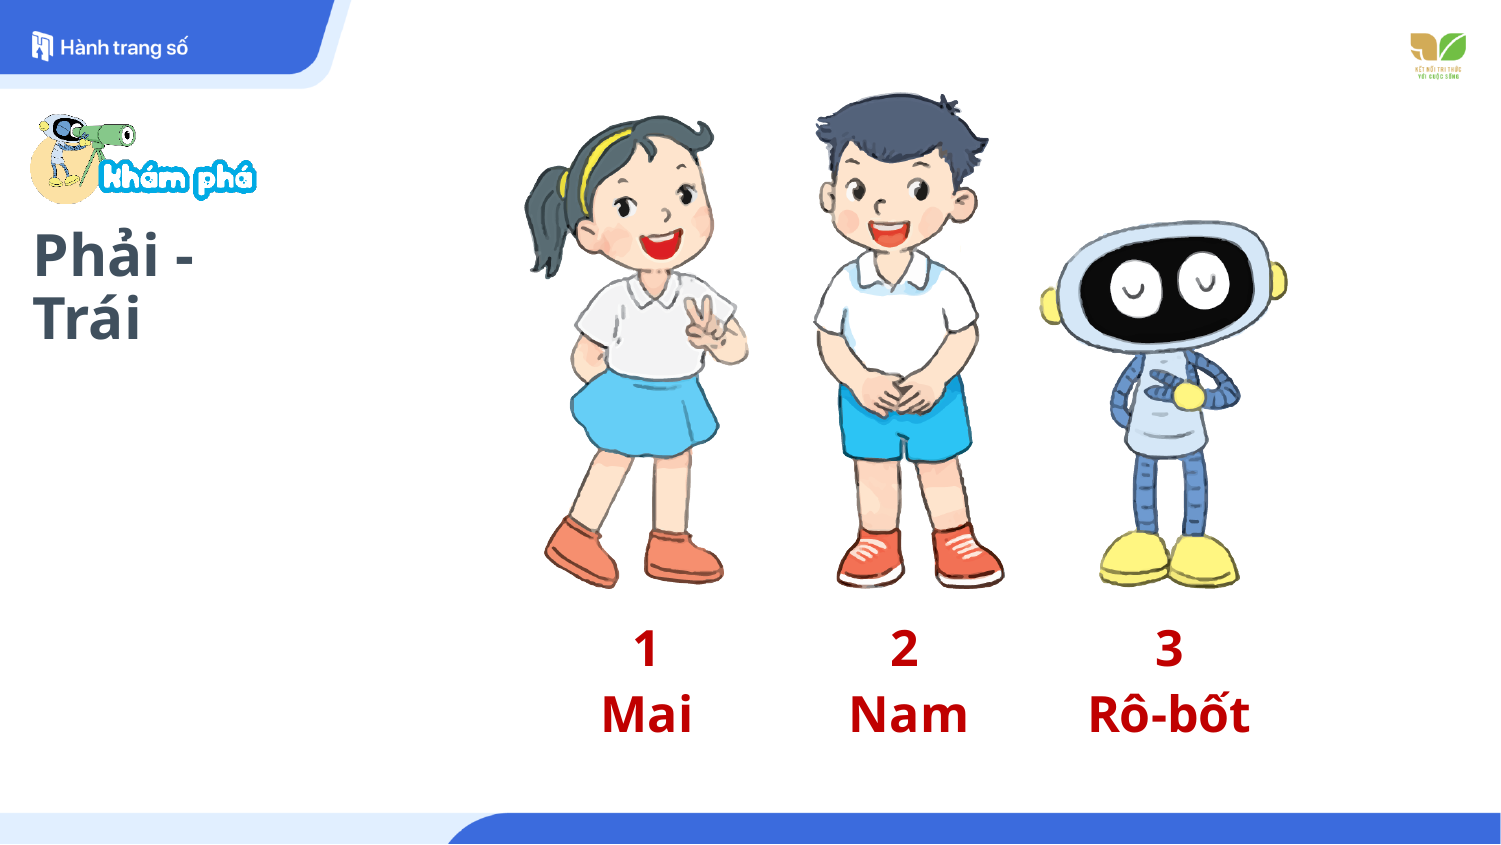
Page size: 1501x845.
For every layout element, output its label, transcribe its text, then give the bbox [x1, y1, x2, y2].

text_box Nam [834, 675, 984, 751]
text_box Phải - Trái [21, 220, 322, 292]
text_box 3 [1140, 608, 1199, 675]
text_box Rô-bốt [1072, 675, 1267, 751]
text_box 1 [617, 608, 677, 675]
picture [0, 0, 1501, 844]
text_box 2 [875, 608, 935, 675]
text_box Mai [585, 675, 709, 751]
